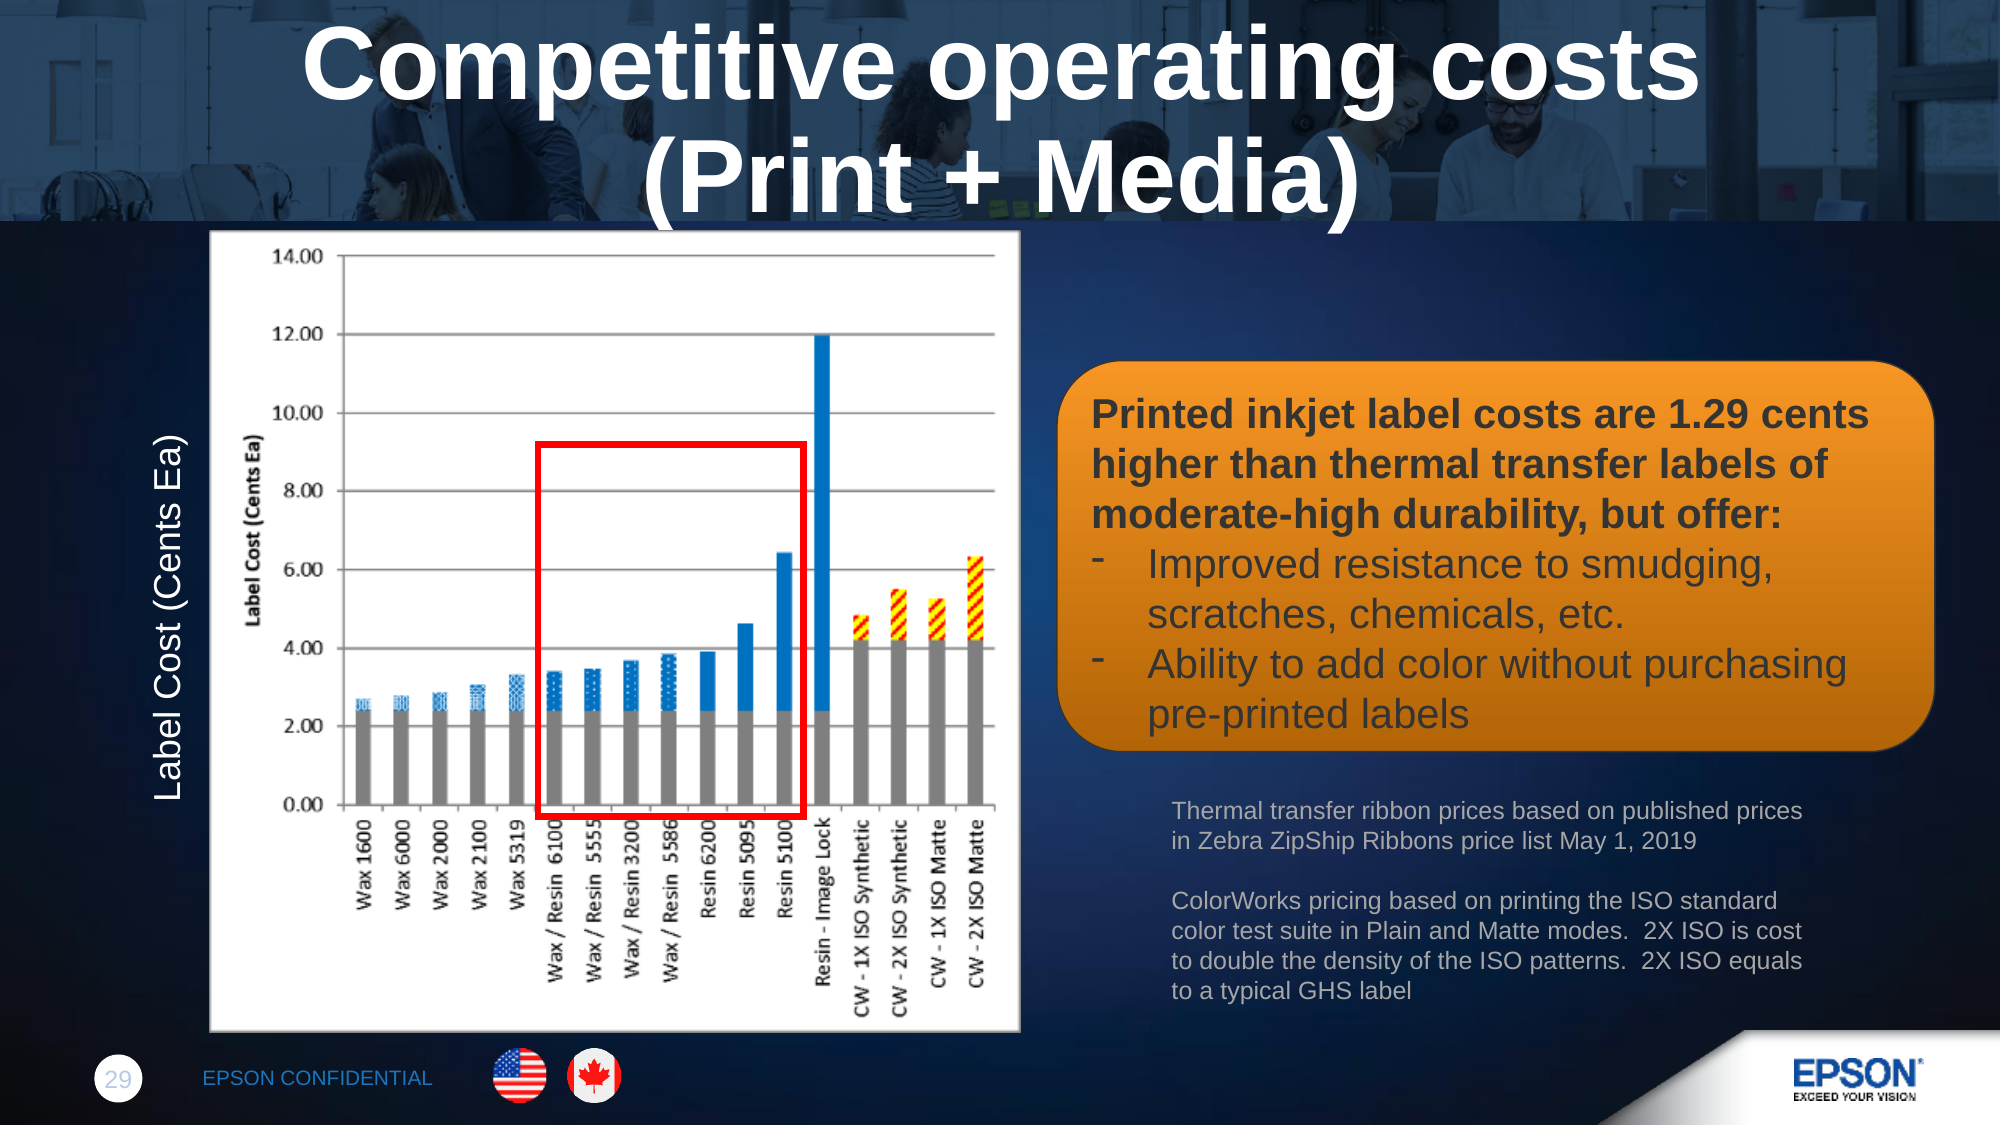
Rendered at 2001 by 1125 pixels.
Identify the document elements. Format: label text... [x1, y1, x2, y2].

slide_number 29 [86, 1048, 151, 1109]
title Competitive operating costs (Print + Media) [33, 13, 1971, 231]
text_box Printed inkjet label costs are 1.29 cents higher than thermal transfer labels of moderate-high durability, but offer: Improved resistance to smudging, scratches, chemicals, etc. Ability to add color without purchasing pre-printed labels [1056, 360, 1935, 752]
text_box Thermal transfer ribbon prices based on published prices in Zebra ZipShip Ribbons price list May 1, 2019 ColorWorks pricing based on printing the ISO standard color test suite in Plain and Matte modes. 2X ISO is cost to double the density of the ISO patterns. 2X ISO equals to a typical GHS label [1156, 787, 1839, 1012]
text_box Label Cost (Cents Ea) [135, 405, 195, 817]
picture [0, 0, 2000, 1125]
